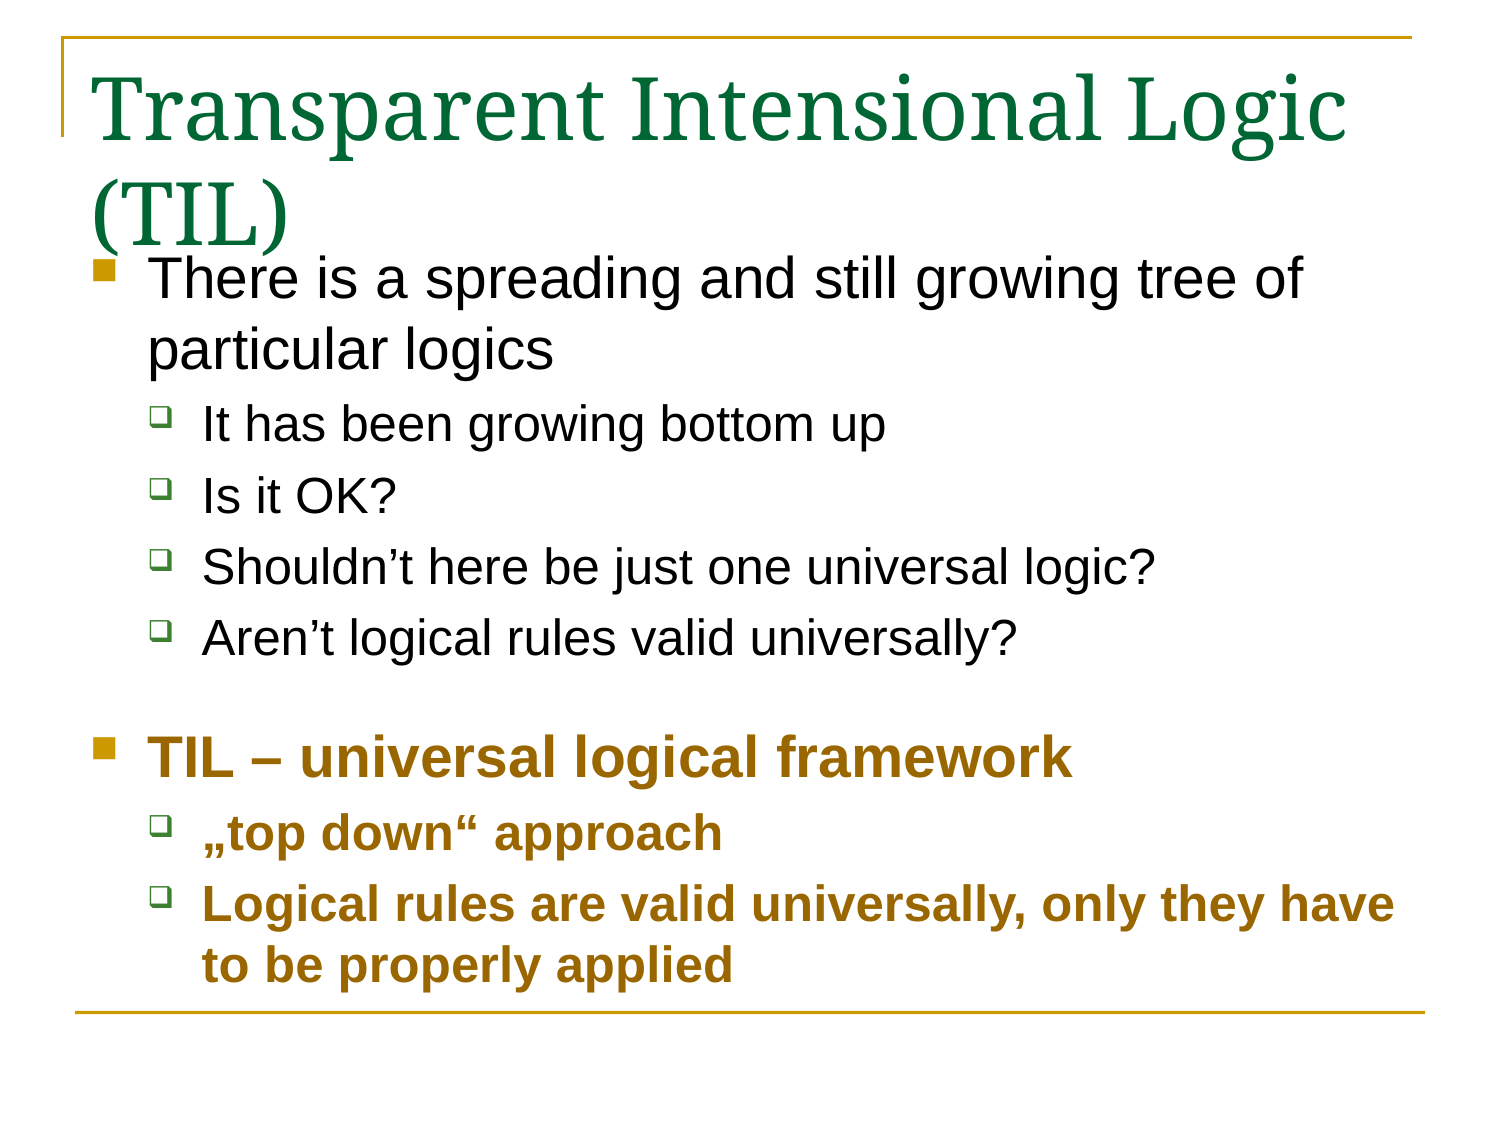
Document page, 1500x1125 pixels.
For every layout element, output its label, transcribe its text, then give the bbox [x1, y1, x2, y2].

title Transparent Intensional Logic (TIL) [75, 45, 1425, 197]
list There is a spreading and still growing tree of particular logics It has been growing bottom up Is it OK? Shouldn’t here be just one universal logic? Aren’t logical rules valid universally? TIL – universal logical framework „top down“ approach Logical rules are valid universally, only they have to be properly applied [75, 232, 1425, 1006]
